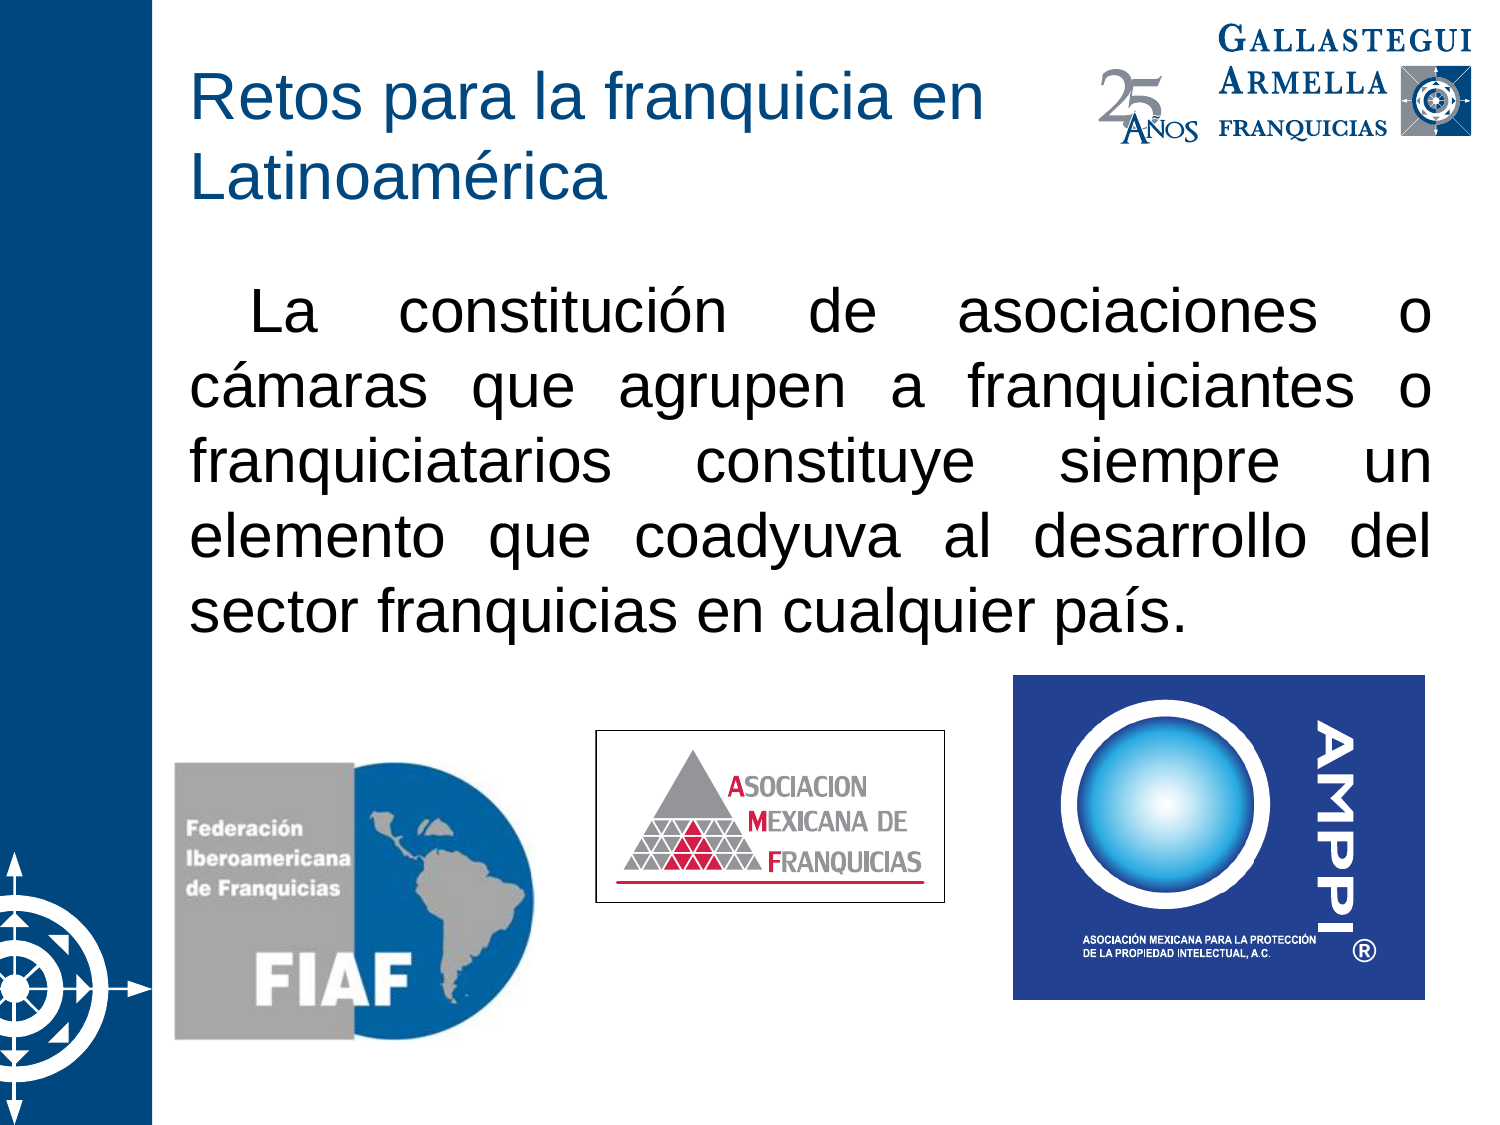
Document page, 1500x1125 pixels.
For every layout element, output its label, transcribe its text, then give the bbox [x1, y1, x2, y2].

title Retos para la franquicia en Latinoamérica [174, 45, 1100, 233]
list La constitución de asociaciones o cámaras que agrupen a franquiciantes o franquiciatarios constituye siempre un elemento que coadyuva al desarrollo del sector franquicias en cualquier país. [174, 262, 1450, 1050]
picture [1012, 674, 1426, 1001]
picture [595, 729, 946, 904]
picture [174, 762, 535, 1041]
